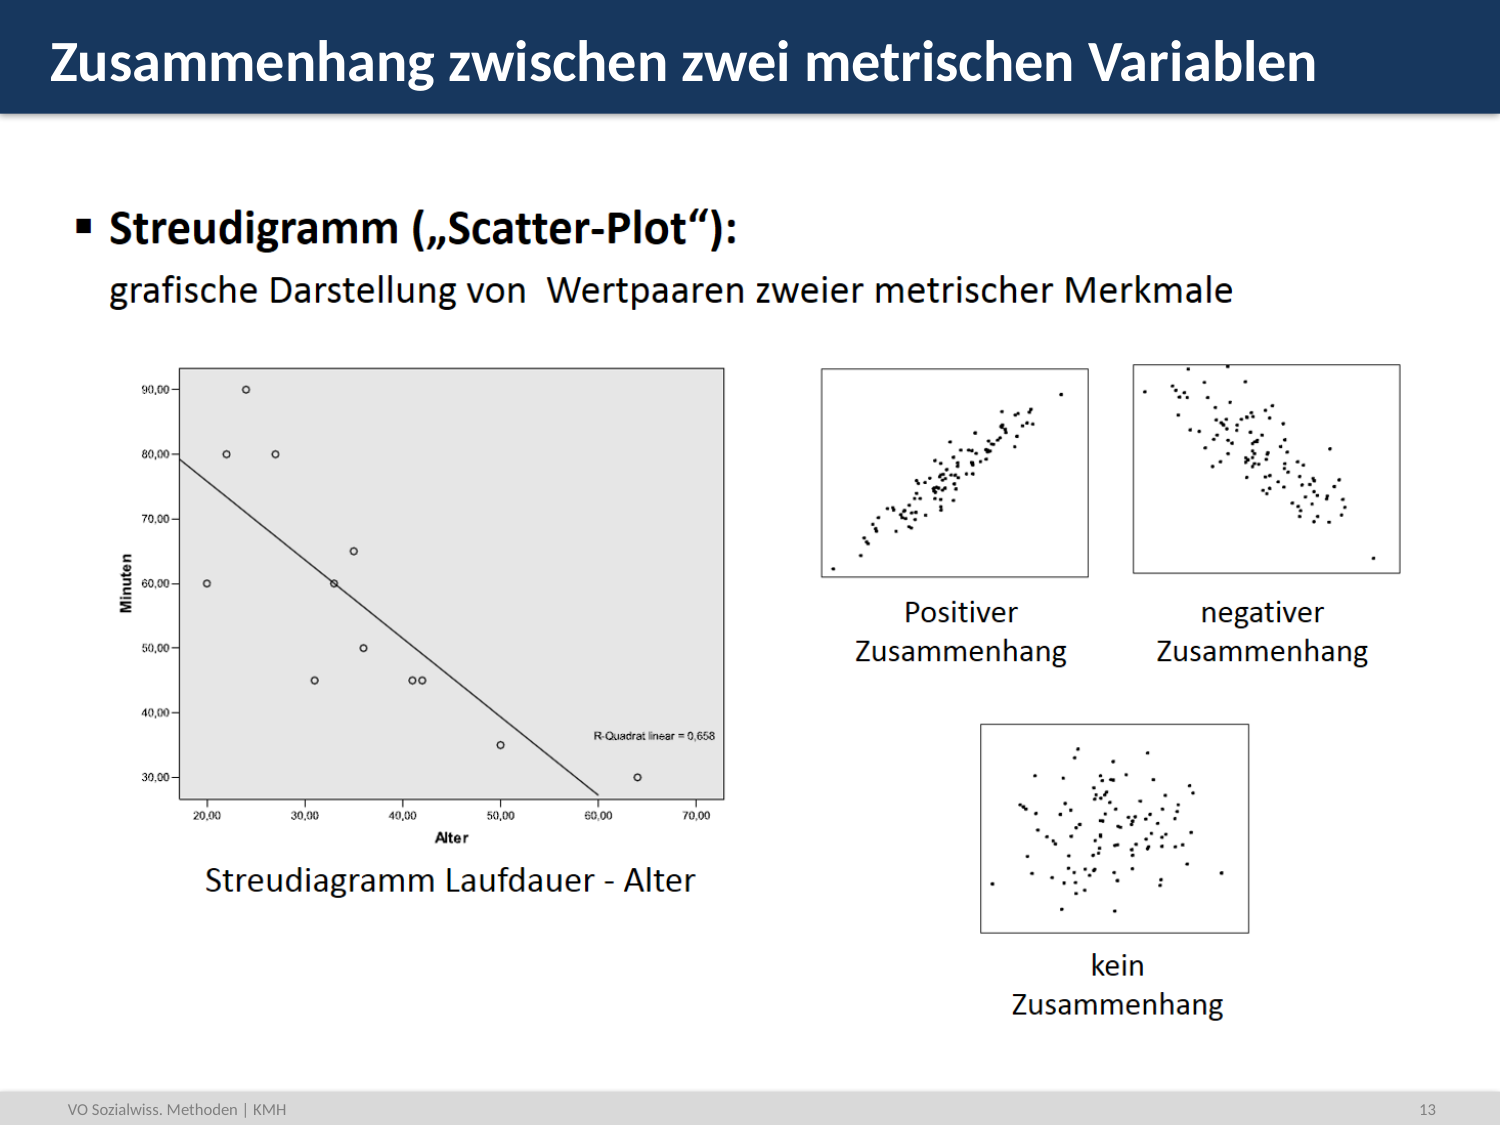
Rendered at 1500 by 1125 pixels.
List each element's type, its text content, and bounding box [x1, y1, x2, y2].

picture [56, 186, 1409, 1033]
title Zusammenhang zwischen zwei metrischen Variablen [35, 15, 1451, 91]
